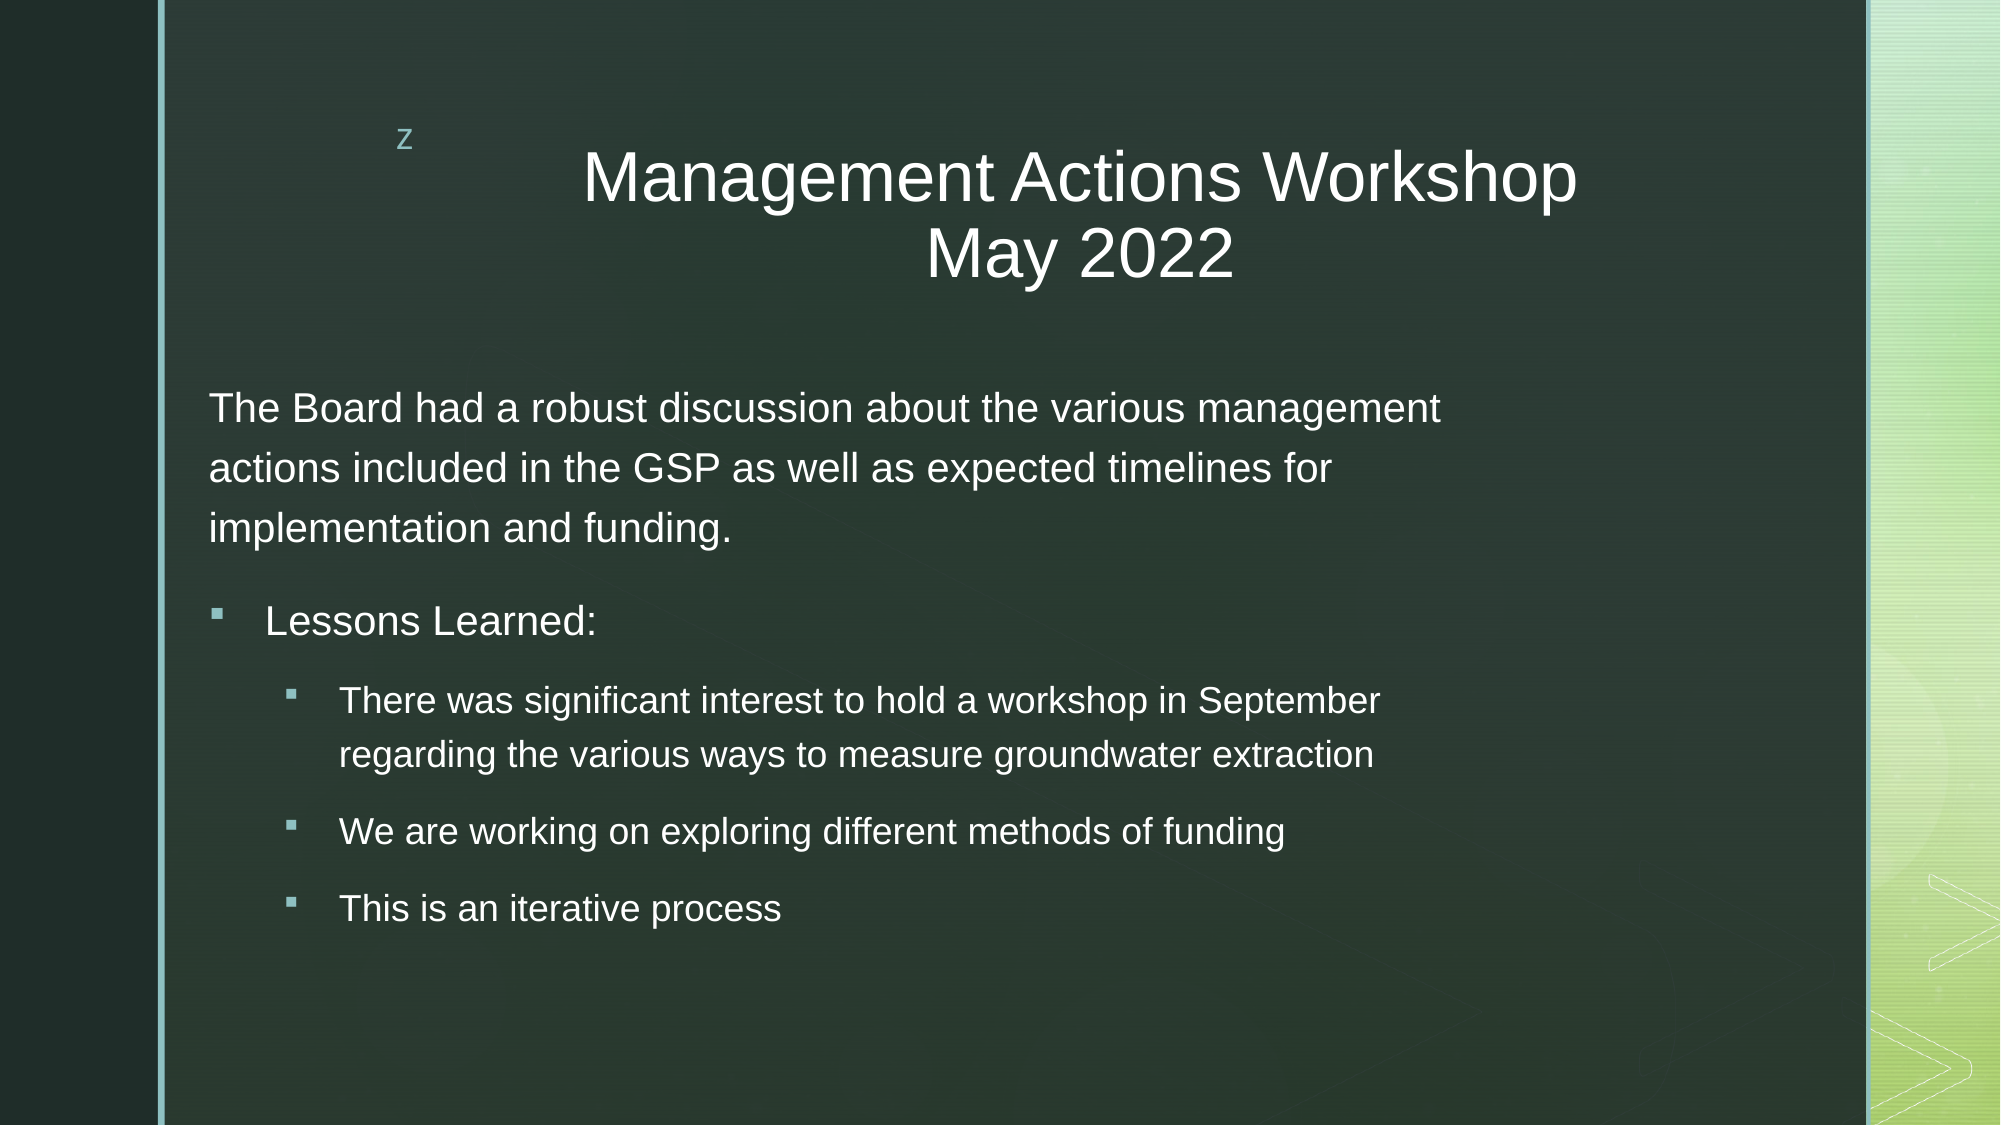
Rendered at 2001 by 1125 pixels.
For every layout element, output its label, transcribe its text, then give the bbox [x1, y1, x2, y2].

title Management Actions Workshop May 2022 [428, 132, 1734, 310]
picture [1871, 0, 2001, 1125]
list The Board had a robust discussion about the various management actions included in the GSP as well as expected timelines for implementation and funding. Lessons Learned: There was significant interest to hold a workshop in September regarding the various ways to measure groundwater extraction We are working on exploring different methods of funding This is an iterative process [193, 363, 1473, 1019]
